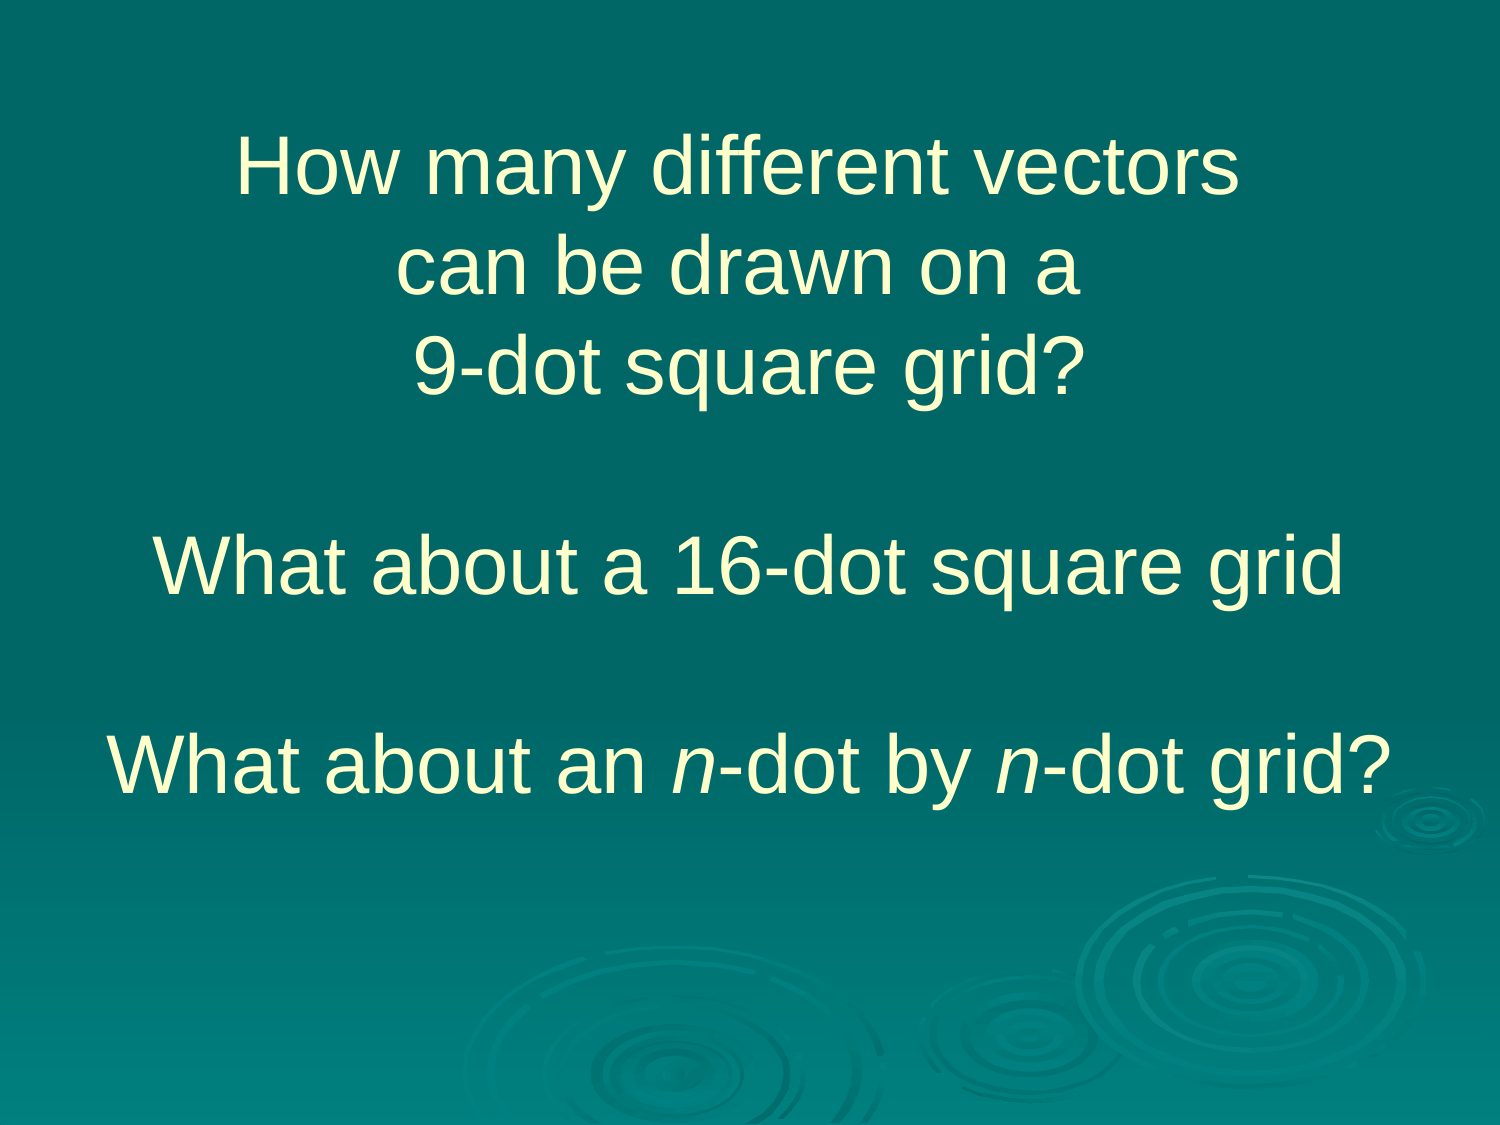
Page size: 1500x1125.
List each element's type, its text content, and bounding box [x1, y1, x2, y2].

title How many different vectors can be drawn on a 9-dot square grid? What about a 16-dot square grid What about an n-dot by n-dot grid? [74, 45, 1426, 977]
